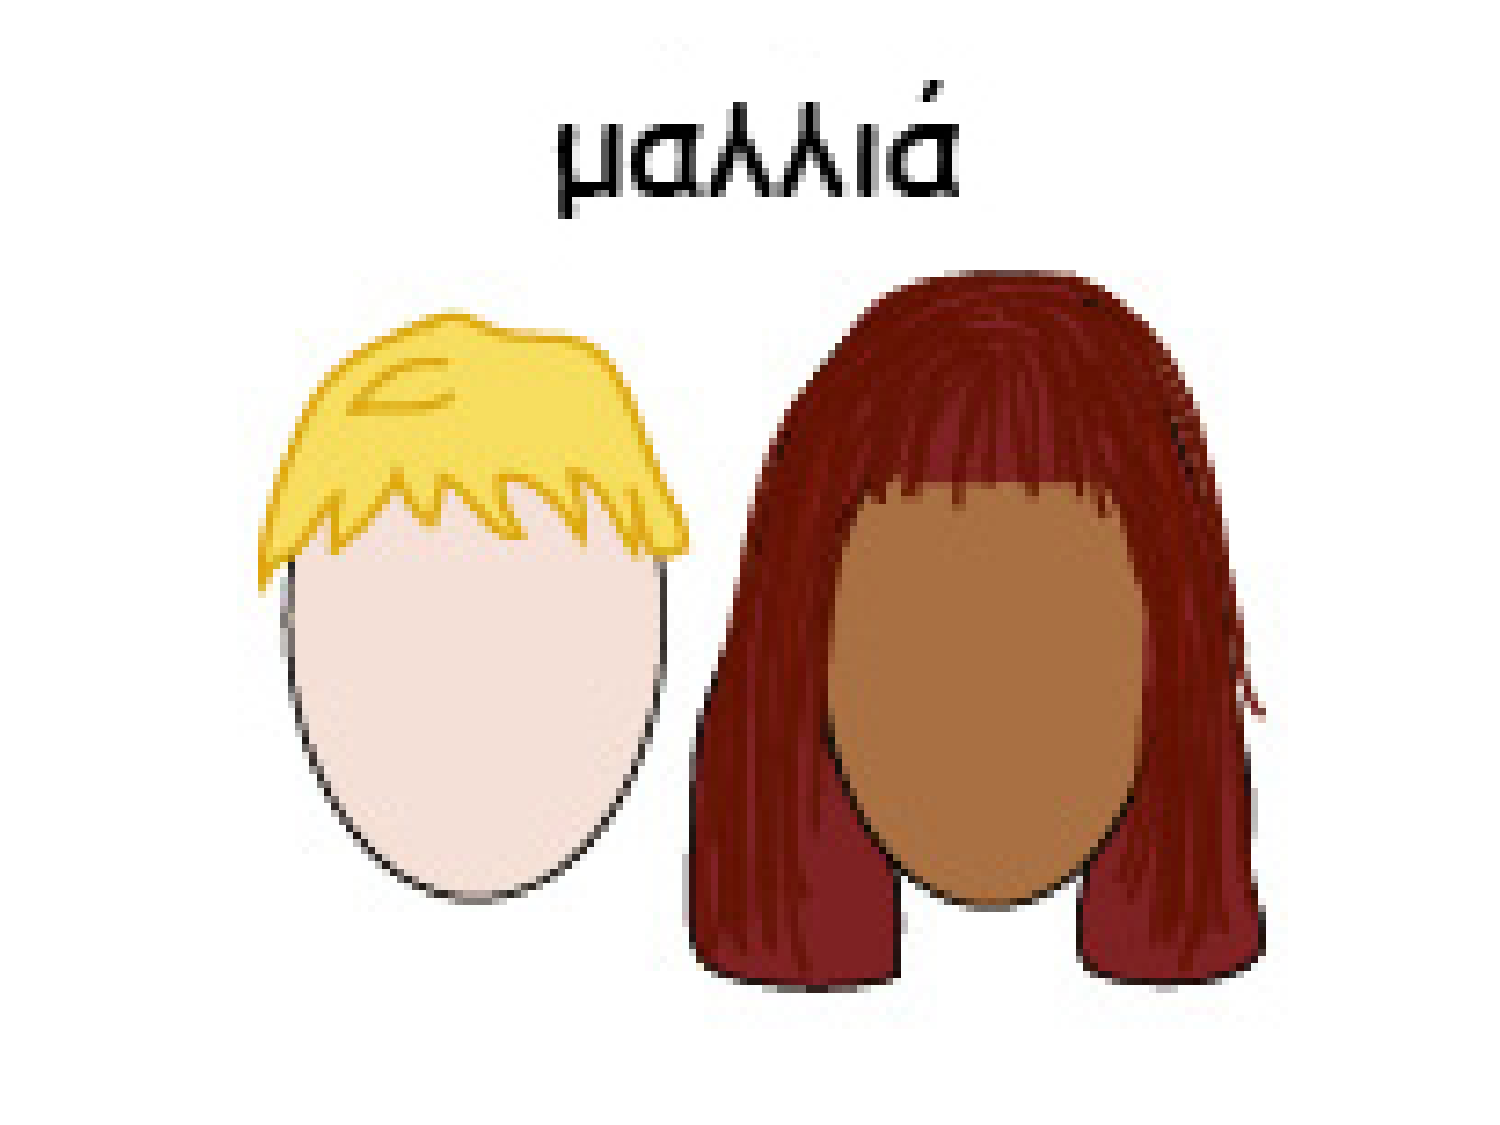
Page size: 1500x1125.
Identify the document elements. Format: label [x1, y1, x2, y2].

picture [237, 37, 1288, 1088]
